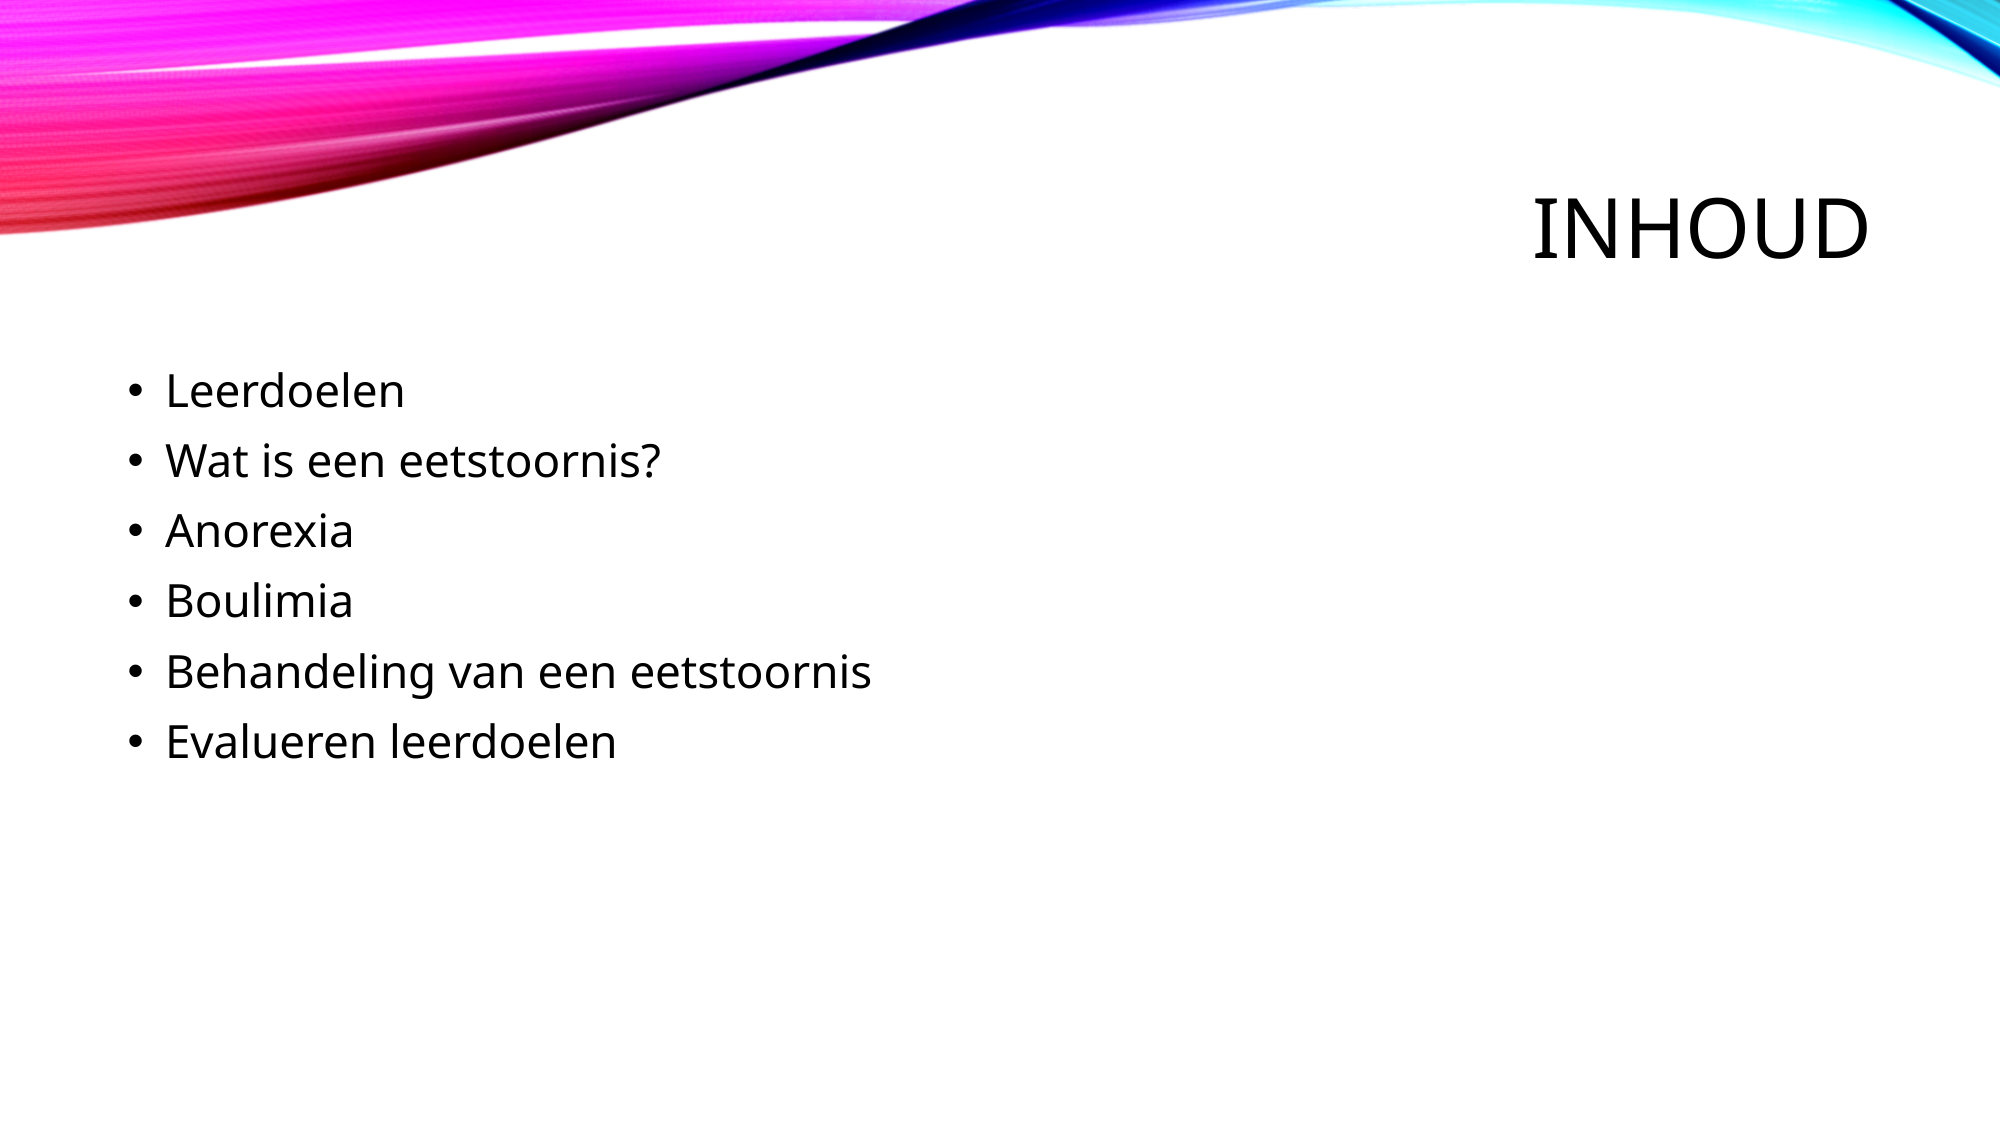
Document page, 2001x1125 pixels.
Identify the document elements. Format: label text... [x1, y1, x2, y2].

title Inhoud [474, 125, 1888, 338]
picture [1890, 0, 2000, 75]
picture [1910, 0, 2000, 45]
picture [0, 0, 2000, 237]
list Leerdoelen Wat is een eetstoornis? Anorexia Boulimia Behandeling van een eetstoornis Evalueren leerdoelen [112, 360, 1888, 1021]
